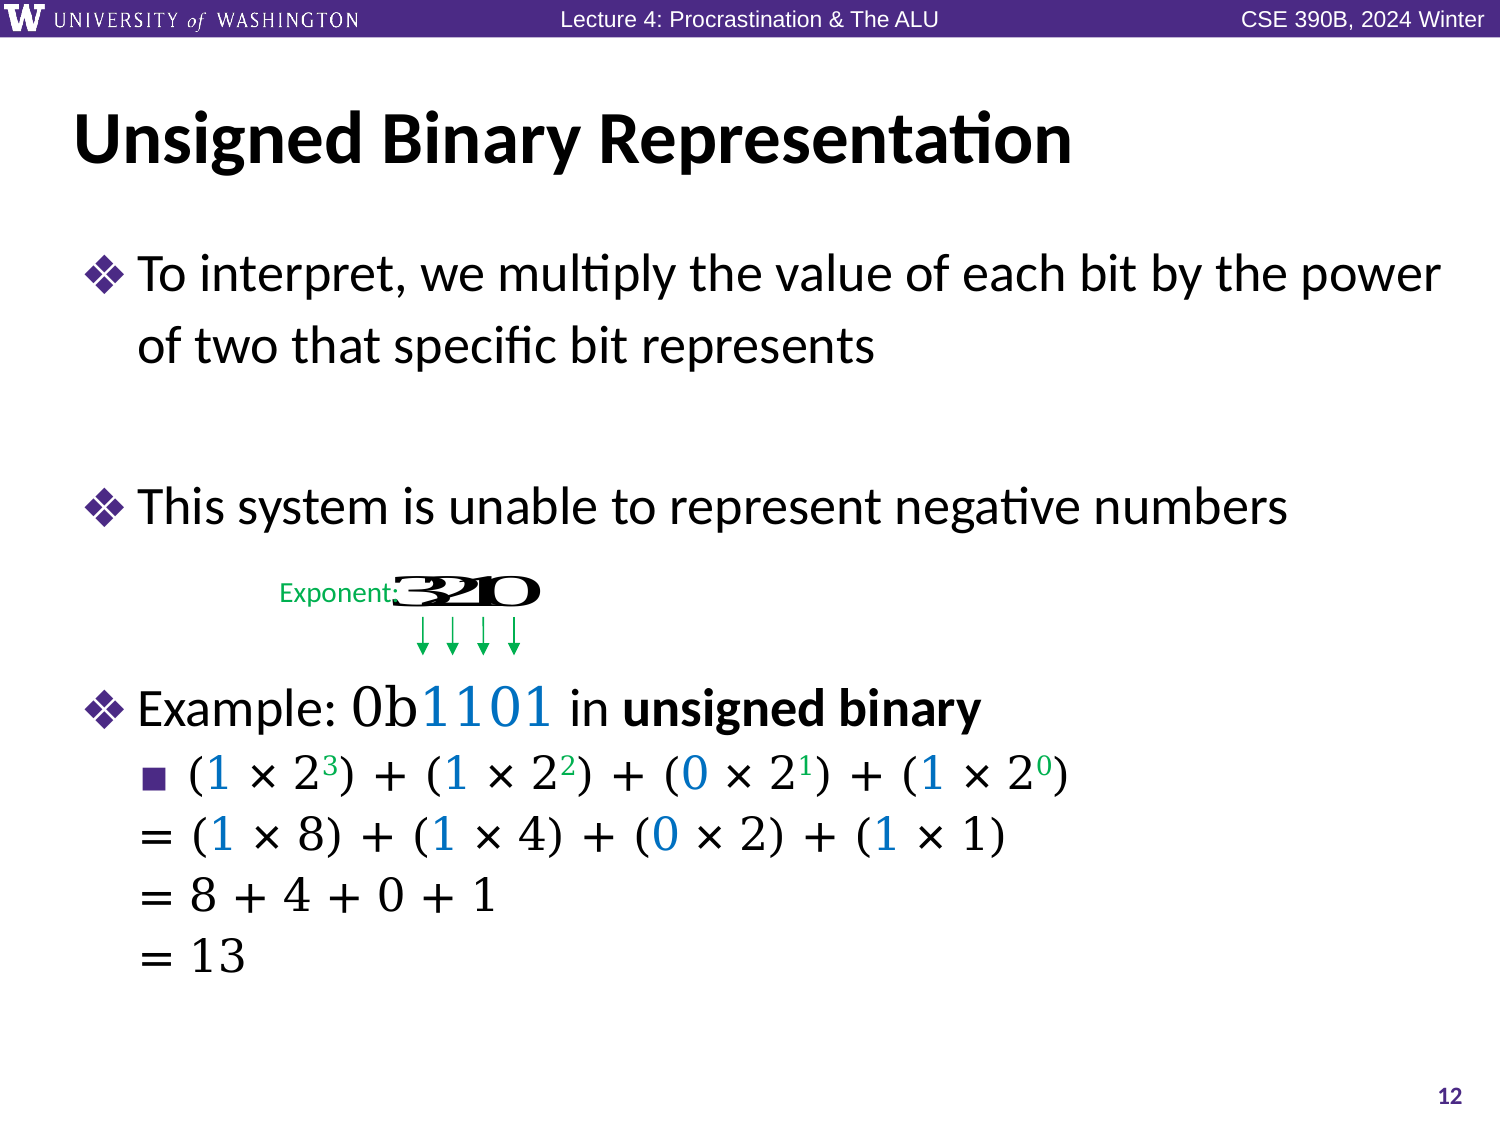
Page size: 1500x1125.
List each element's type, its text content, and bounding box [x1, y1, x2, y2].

slide_number 12 [1400, 1065, 1500, 1125]
title Unsigned Binary Representation [58, 71, 1438, 197]
picture [4, 4, 358, 32]
text_box Exponent: [264, 565, 415, 616]
list To interpret, we multiply the value of each bit by the power of two that specific bit represents This system is unable to represent negative numbers Example: 0b1101 in unsigned binary (1 × 23) + (1 × 22) + (0 × 21) + (1 × 20) = (1 × 8) + (1 × 4) + (0 × 2) + (1 × 1) = 8 + 4 + 0 + 1 = 13 [65, 223, 1476, 1090]
